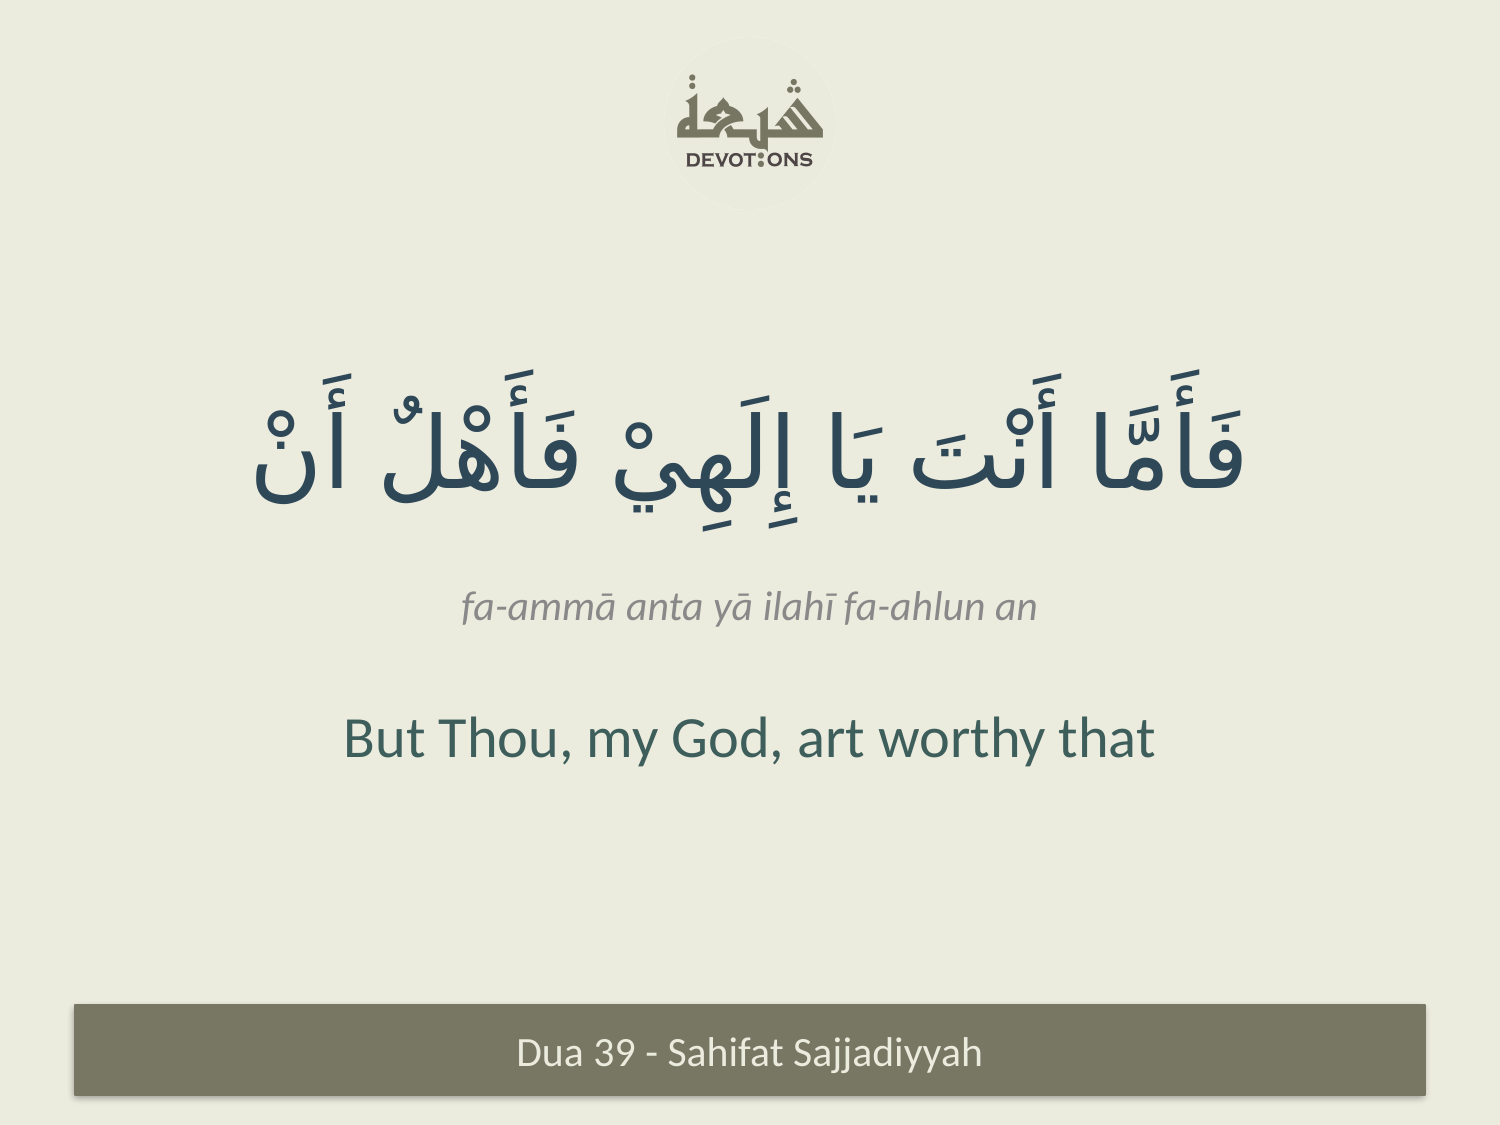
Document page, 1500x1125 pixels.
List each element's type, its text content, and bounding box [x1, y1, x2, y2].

text_box Dua 39 - Sahifat Sajjadiyyah [501, 1017, 999, 1083]
text_box [74, 1004, 1426, 1096]
picture [656, 29, 844, 218]
text_box فَأَمَّا أَنْتَ يَا إِلَهِيْ فَأَهْلٌ أَنْ fa-ammā anta yā ilahī fa-ahlun an But Thou, my God, art worthy that [74, 381, 1425, 776]
